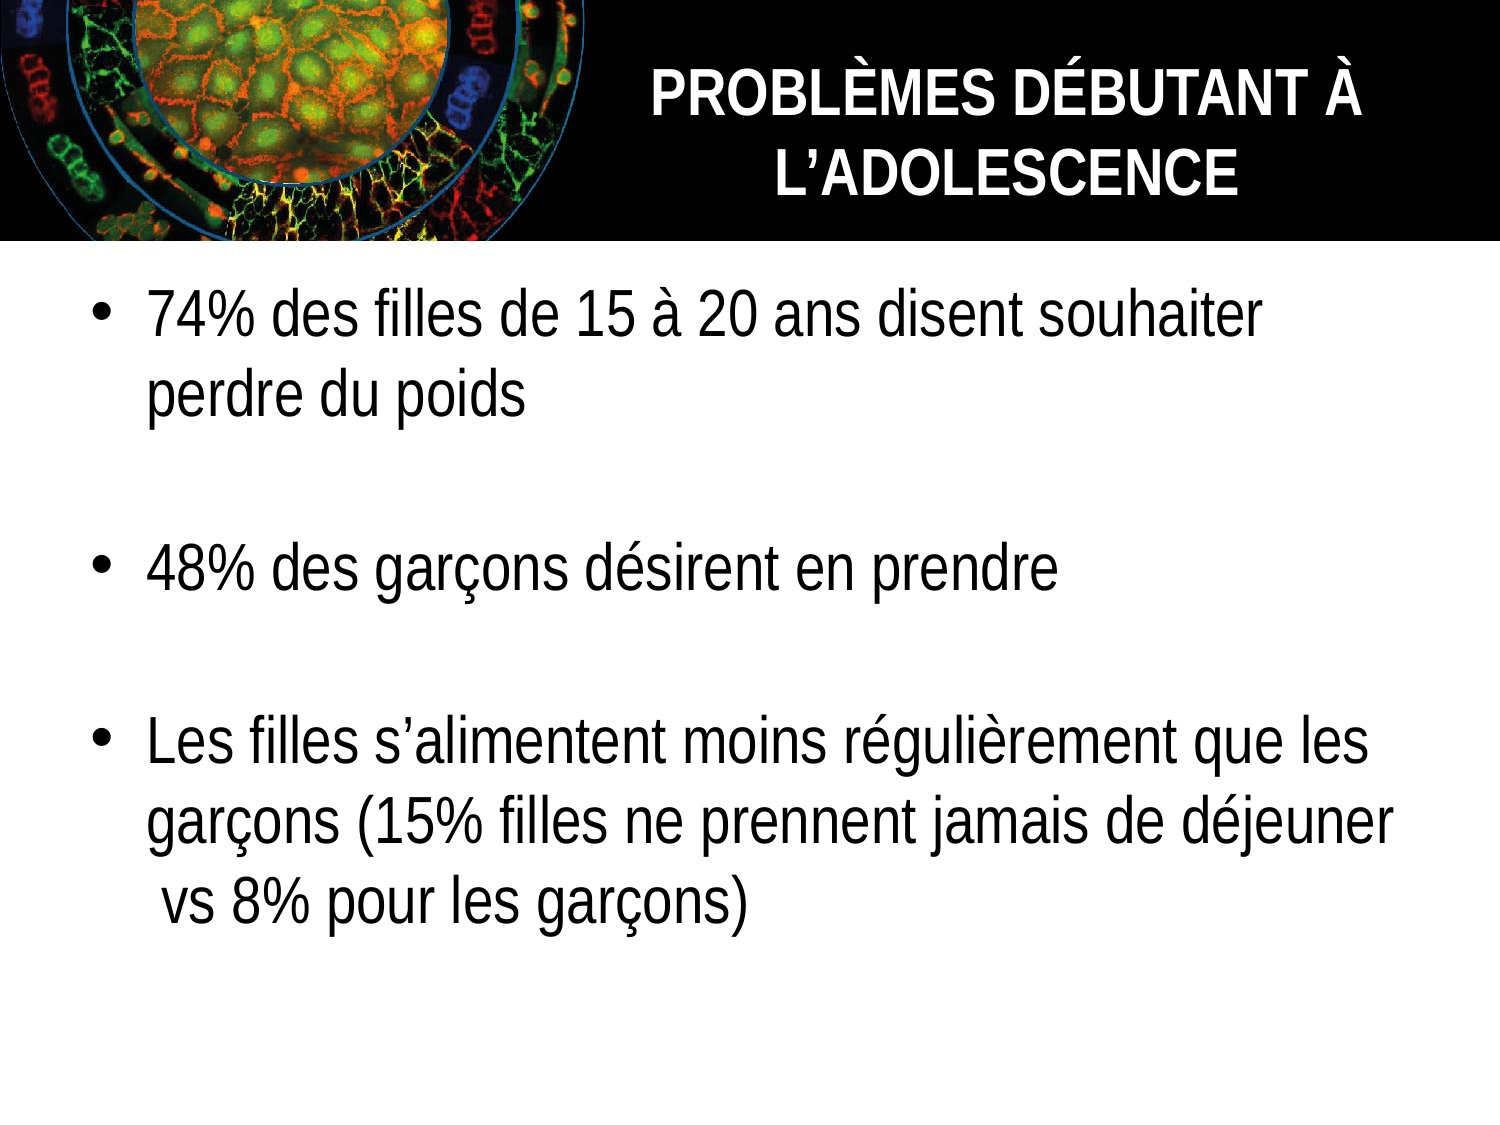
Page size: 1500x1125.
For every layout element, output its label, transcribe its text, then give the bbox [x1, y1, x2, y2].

title PROBLÈMES DÉBUTANT À L’ADOLESCENCE [507, 34, 1500, 223]
list 74% des filles de 15 à 20 ans disent souhaiter perdre du poids 48% des garçons désirent en prendre Les filles s’alimentent moins régulièrement que les garçons (15% filles ne prennent jamais de déjeuner vs 8% pour les garçons) [75, 262, 1425, 1005]
picture [0, 0, 1500, 905]
